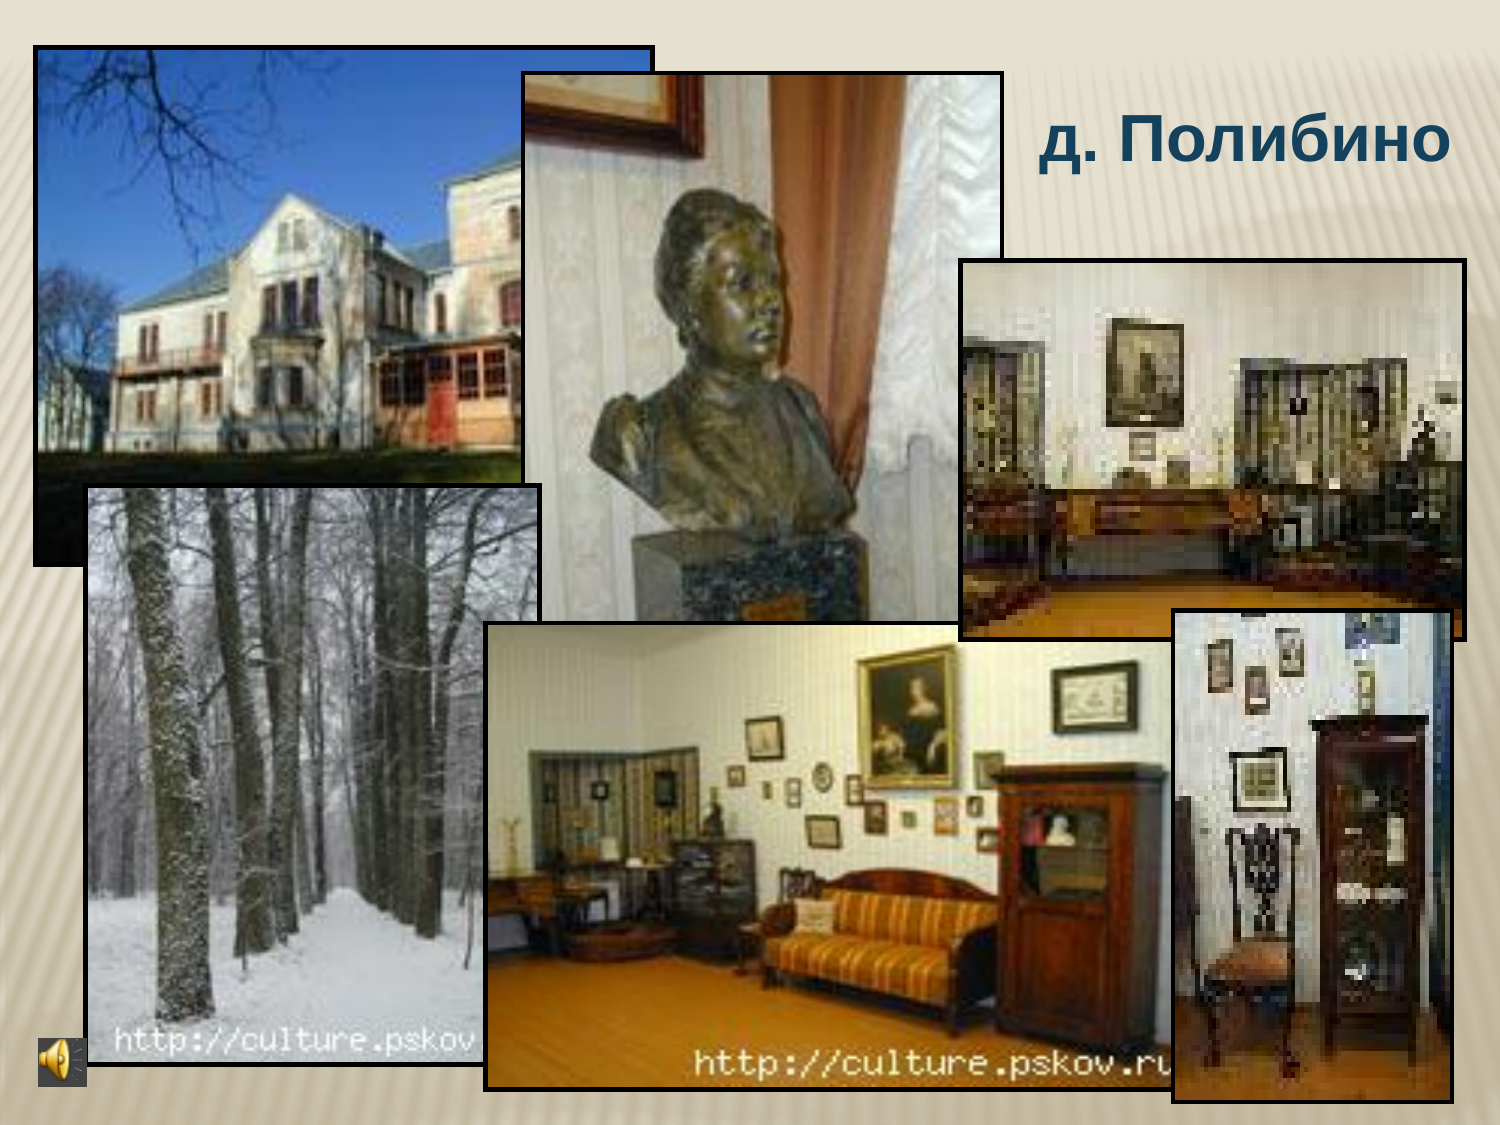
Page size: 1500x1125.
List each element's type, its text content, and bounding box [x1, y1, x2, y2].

picture [37, 49, 1463, 1101]
text_box д. Полибино [1025, 87, 1500, 183]
